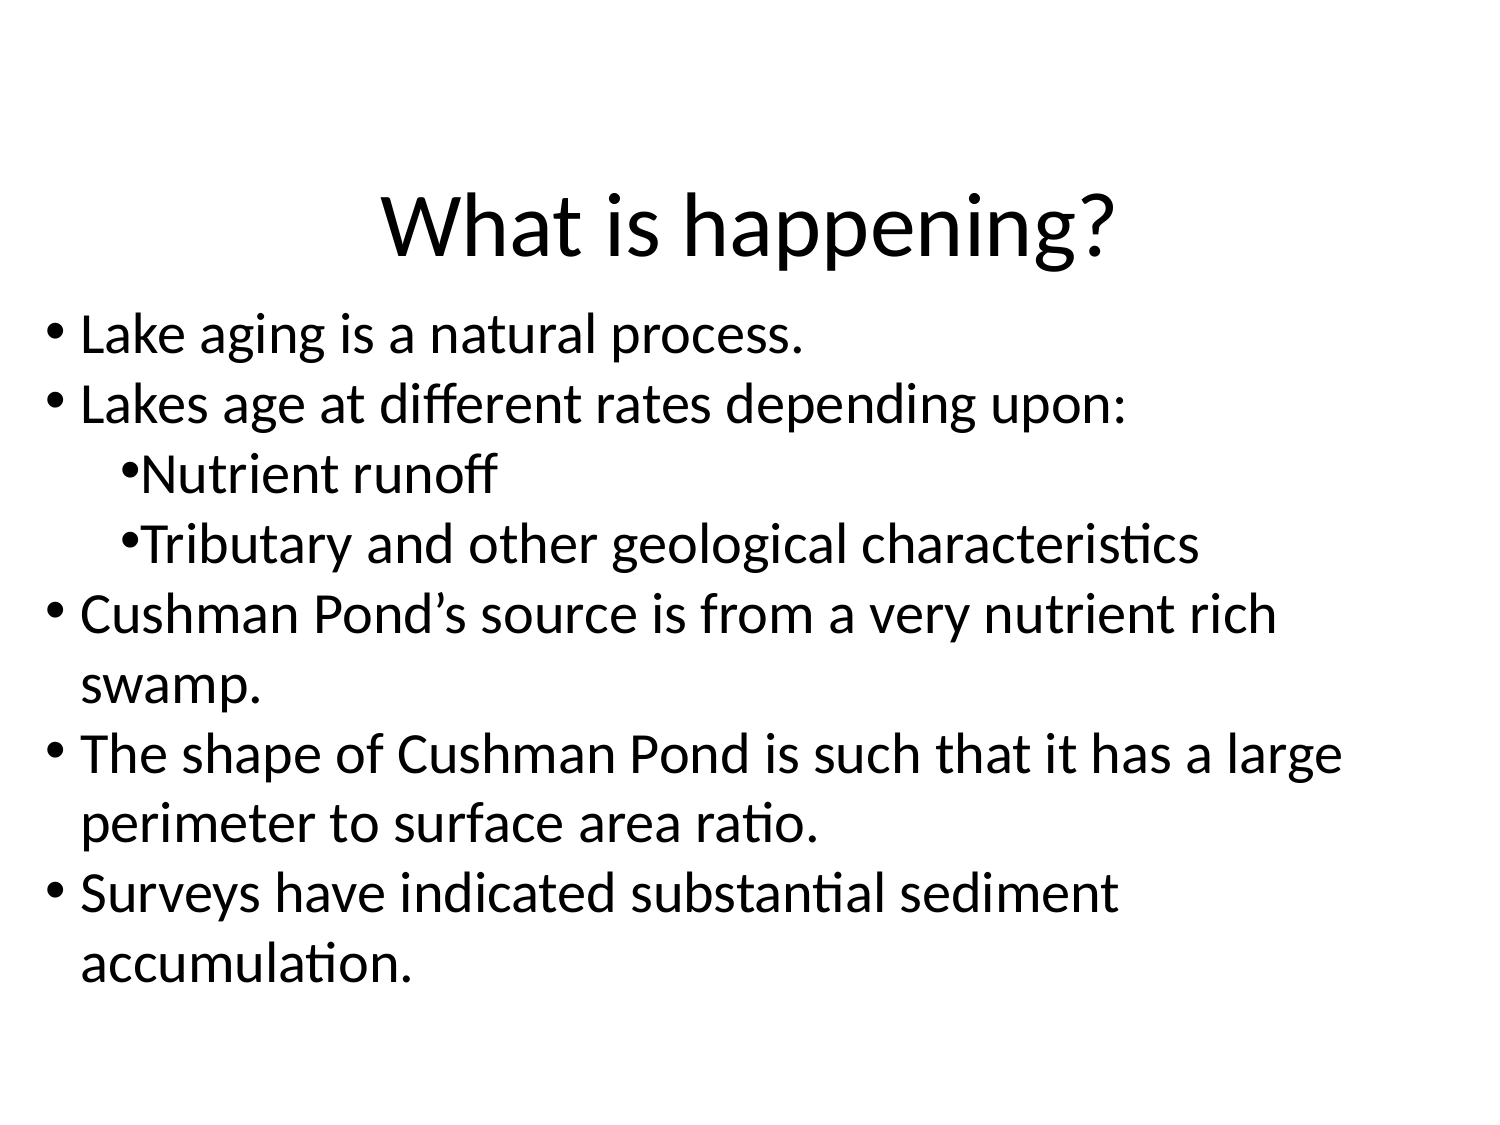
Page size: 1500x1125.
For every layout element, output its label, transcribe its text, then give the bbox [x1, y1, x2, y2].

text_box Lake aging is a natural process. Lakes age at different rates depending upon: Nutrient runoff Tributary and other geological characteristics Cushman Pond’s source is from a very nutrient rich swamp. The shape of Cushman Pond is such that it has a large perimeter to surface area ratio. Surveys have indicated substantial sediment accumulation. [37, 287, 1475, 1002]
title What is happening? [111, 125, 1388, 287]
